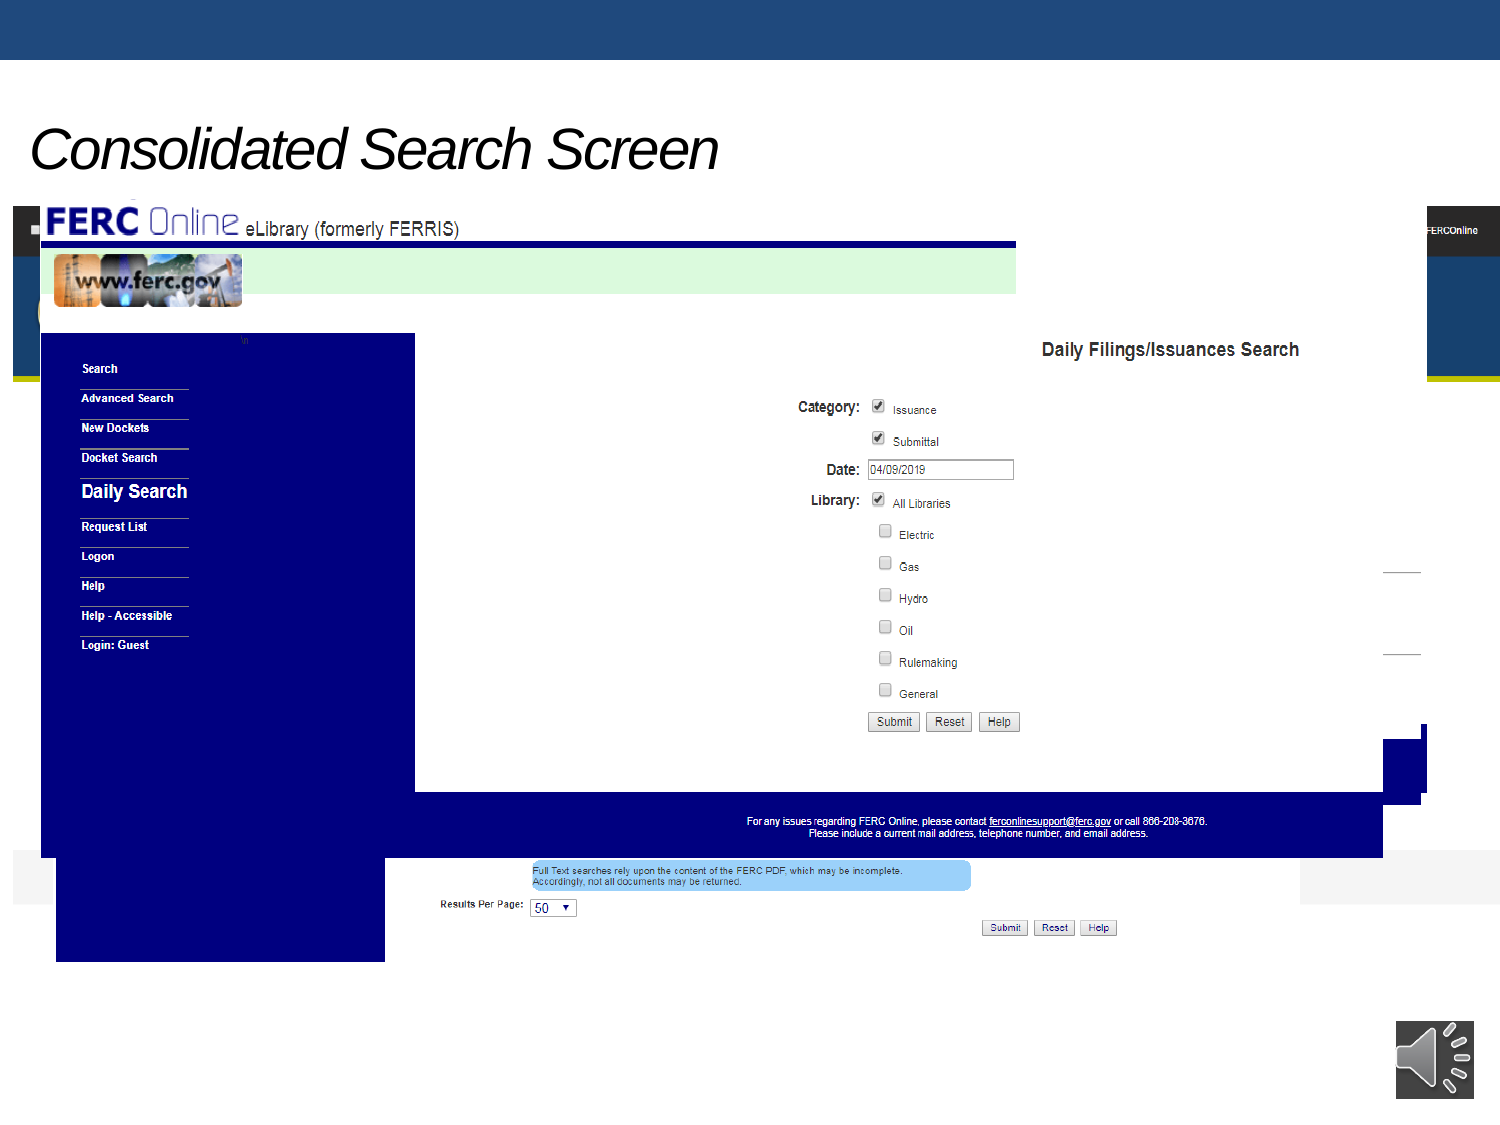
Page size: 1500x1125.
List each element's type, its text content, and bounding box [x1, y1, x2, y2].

title Consolidated Search Screen [14, 90, 1365, 203]
picture [1394, 1019, 1476, 1101]
picture [13, 192, 1500, 962]
